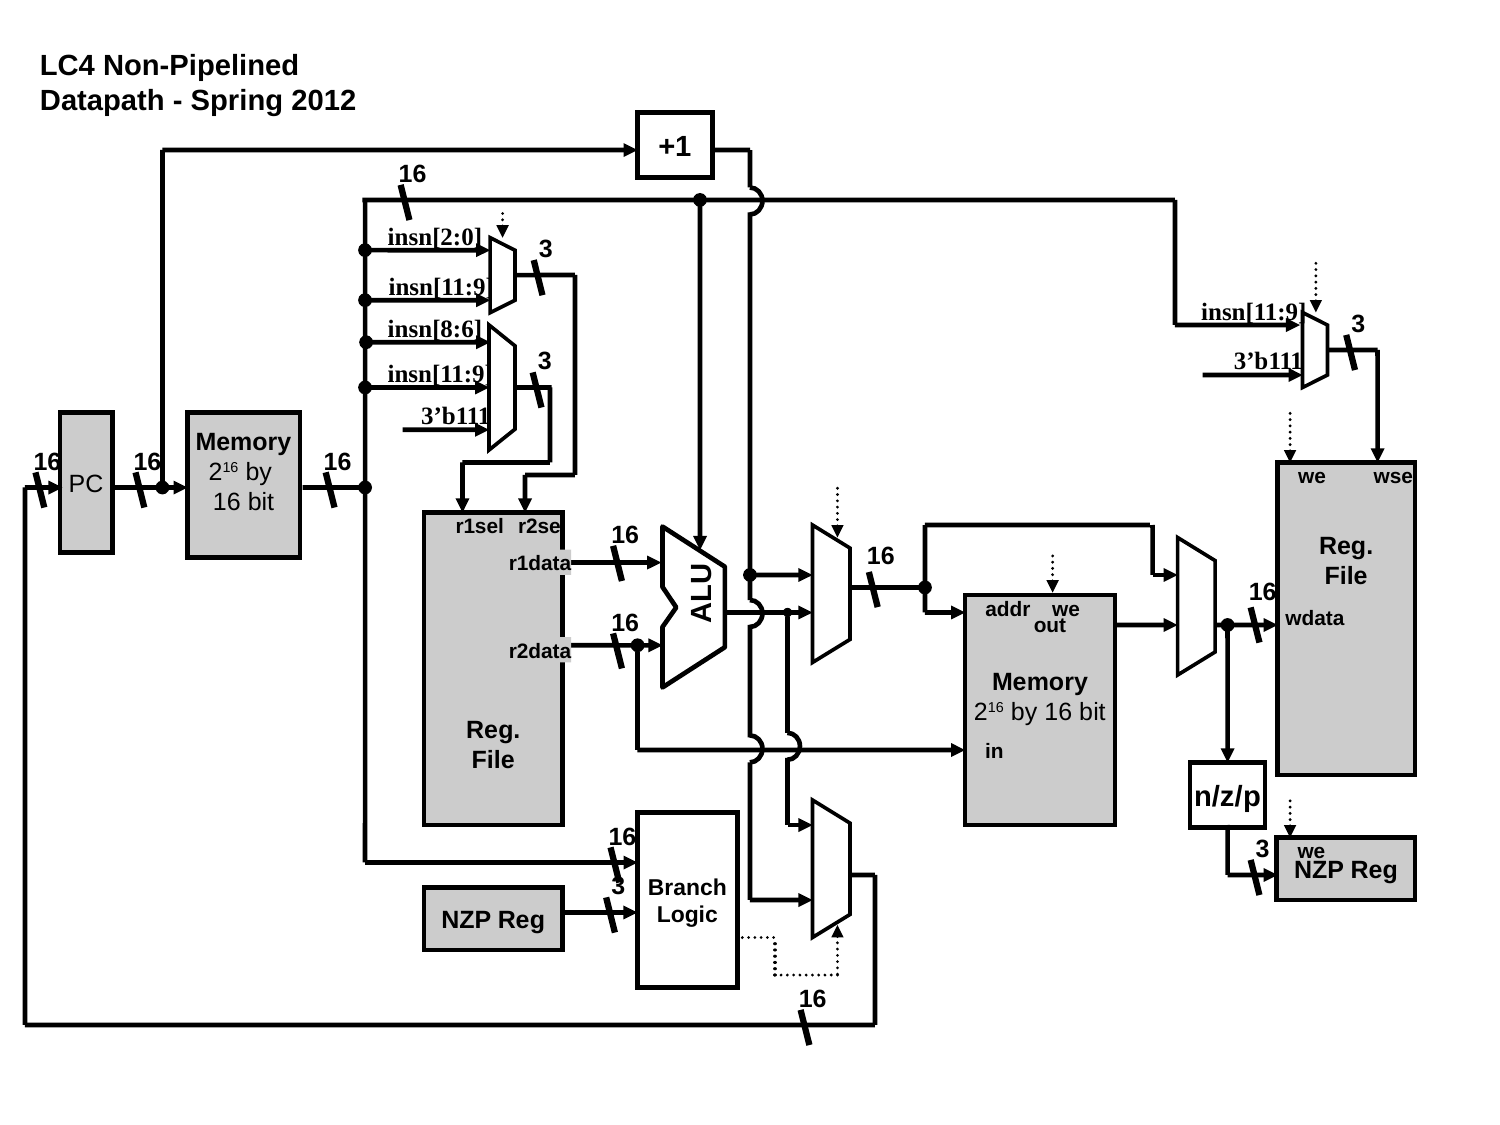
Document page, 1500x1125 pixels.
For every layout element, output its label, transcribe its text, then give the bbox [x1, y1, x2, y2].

text_box [456, 463, 469, 510]
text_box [1314, 299, 1367, 371]
text_box [743, 568, 757, 599]
text_box [1302, 383, 1312, 388]
text_box [1121, 618, 1177, 632]
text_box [574, 510, 641, 582]
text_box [964, 594, 1116, 826]
text_box [926, 581, 932, 594]
text_box NZP Reg [424, 887, 563, 950]
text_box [762, 974, 828, 1046]
text_box [357, 481, 372, 494]
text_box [787, 732, 801, 761]
text_box [804, 743, 959, 757]
text_box [1283, 450, 1297, 462]
text_box [693, 207, 707, 548]
text_box [901, 581, 925, 594]
text_box insn[2:0] [337, 212, 497, 258]
text_box [1371, 349, 1384, 462]
text_box insn[8:6] [337, 304, 497, 350]
text_box [751, 893, 813, 907]
text_box [757, 568, 812, 582]
text_box [631, 909, 638, 916]
text_box [645, 556, 662, 569]
text_box PC [59, 412, 113, 553]
text_box [1177, 537, 1216, 676]
text_box ALU [674, 548, 725, 674]
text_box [501, 337, 553, 408]
text_box [926, 606, 959, 619]
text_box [749, 187, 763, 215]
text_box +1 [637, 112, 713, 178]
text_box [749, 735, 763, 763]
text_box [1221, 652, 1234, 762]
text_box [662, 526, 696, 605]
text_box [831, 525, 844, 530]
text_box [0, 437, 63, 508]
text_box [787, 818, 813, 832]
text_box [169, 481, 188, 494]
text_box [812, 525, 850, 663]
text_box 3’b111 [371, 395, 506, 437]
text_box n/z/p [1190, 762, 1265, 828]
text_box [97, 437, 163, 508]
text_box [287, 437, 353, 508]
text_box [1283, 825, 1297, 835]
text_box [1220, 824, 1270, 896]
text_box Memory 216 by 16 bit [187, 412, 300, 558]
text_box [502, 224, 554, 296]
text_box [518, 474, 532, 510]
text_box [783, 608, 792, 732]
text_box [1212, 567, 1278, 643]
text_box [497, 331, 502, 339]
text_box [572, 812, 638, 883]
text_box [489, 416, 516, 451]
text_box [574, 598, 641, 669]
text_box insn[11:9] [1150, 287, 1322, 333]
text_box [1276, 837, 1416, 901]
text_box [830, 531, 896, 608]
text_box [428, 143, 638, 157]
text_box [1046, 580, 1059, 593]
text_box wsel [1338, 462, 1419, 488]
text_box [1152, 568, 1178, 582]
text_box wdata [1282, 597, 1360, 638]
text_box [662, 610, 684, 688]
text_box insn[11:9] [338, 262, 509, 308]
text_box 3’b111 [1183, 337, 1318, 383]
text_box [574, 891, 627, 933]
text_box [749, 599, 763, 628]
text_box we [1262, 462, 1326, 488]
text_box [792, 606, 812, 619]
text_box insn[11:9] [337, 350, 496, 395]
text_box Branch Logic [637, 812, 738, 988]
text_box [812, 800, 850, 938]
text_box Reg. File [1277, 462, 1415, 775]
text_box [831, 924, 844, 938]
text_box [645, 639, 663, 652]
title LC4 Non-Pipelined Datapath - Spring 2012 [24, 12, 376, 151]
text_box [362, 149, 428, 221]
text_box [693, 193, 744, 207]
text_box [423, 512, 563, 826]
